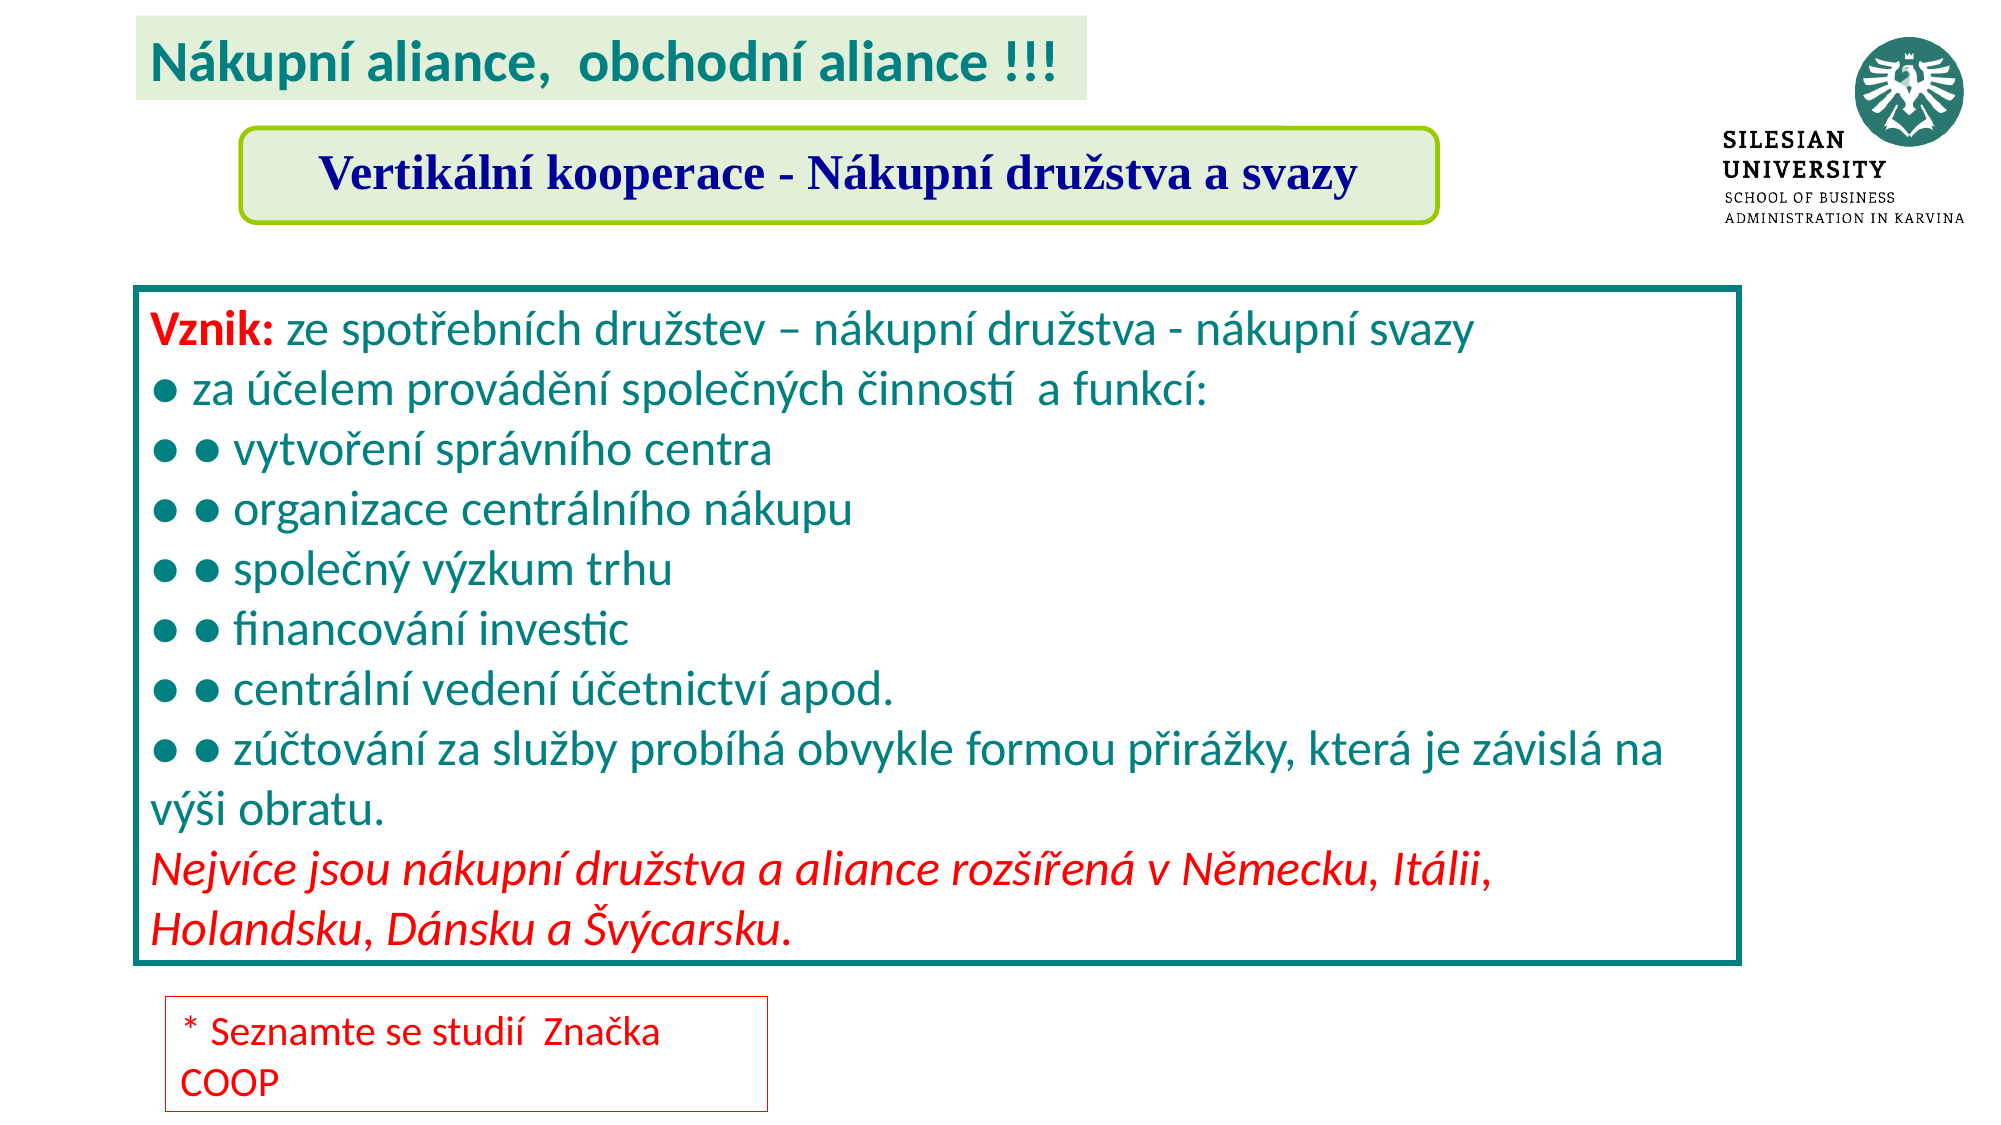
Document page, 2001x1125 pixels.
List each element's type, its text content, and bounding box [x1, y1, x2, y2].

text_box * Seznamte se studií Značka COOP [165, 996, 768, 1112]
picture [1723, 37, 1964, 223]
text_box Vertikální kooperace - Nákupní družstva a svazy [240, 128, 1438, 223]
text_box Nákupní aliance, obchodní aliance !!! [135, 15, 1088, 100]
text_box Vznik: ze spotřebních družstev – nákupní družstva - nákupní svazy ● za účelem provádění společných činností a funkcí: ● ● vytvoření správního centra ● ● organizace centrálního nákupu ● ● společný výzkum trhu ● ● financování investic ● ● centrální vedení účetnictví apod. ● ● zúčtování za služby probíhá obvykle formou přirážky, která je závislá na výši obratu. Nejvíce jsou nákupní družstva a aliance rozšířená v Německu, Itálii, Holandsku, Dánsku a Švýcarsku. [135, 288, 1739, 964]
